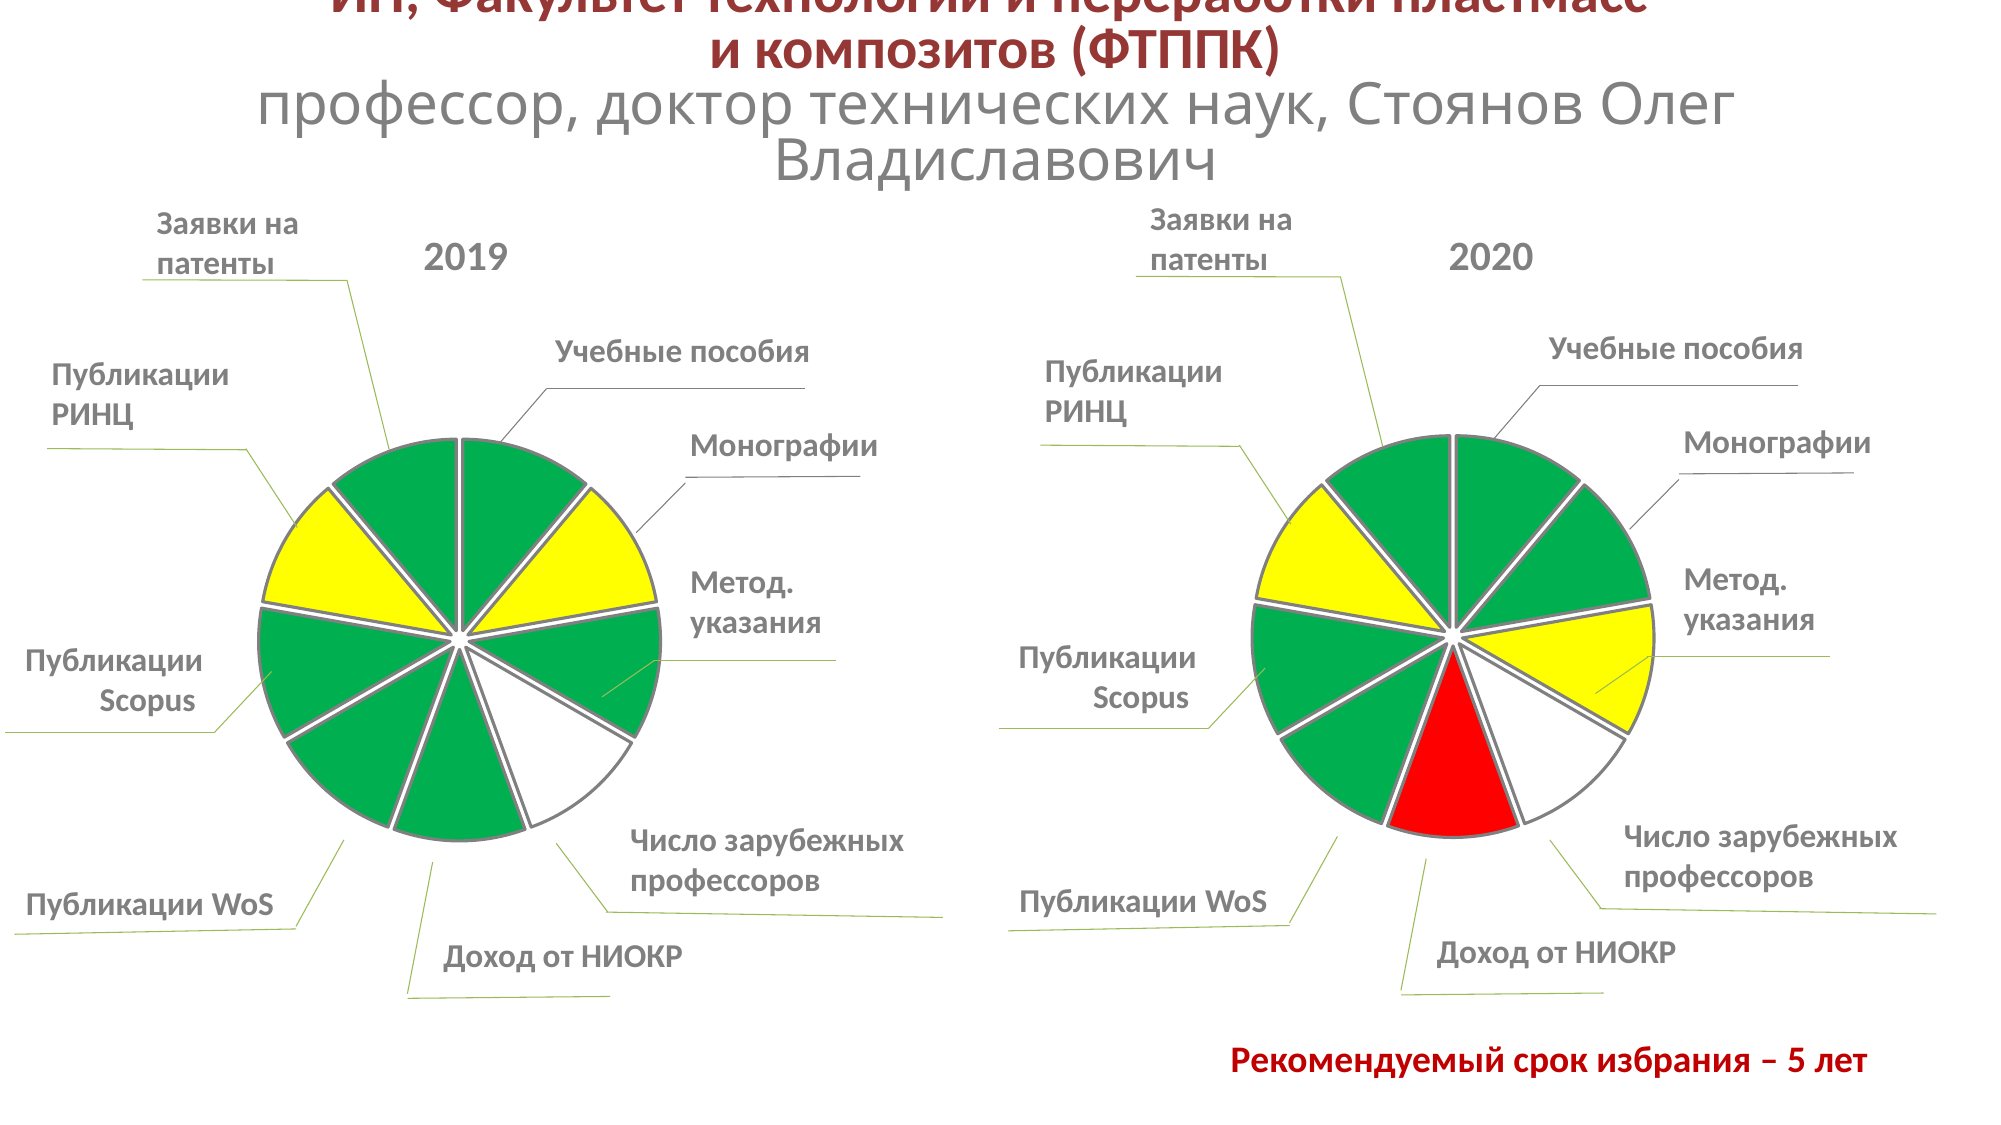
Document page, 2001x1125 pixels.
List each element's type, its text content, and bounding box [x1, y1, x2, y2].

text_box Рекомендуемый срок избрания – 5 лет [1215, 1027, 1884, 1088]
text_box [0, 195, 991, 1024]
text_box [988, 192, 1984, 1021]
text_box ИП, Факультет технологии и переработки пластмасс и композитов (ФТППК) профессор, доктор технических наук, Стоянов Олег Владиславович [46, 7, 1945, 195]
